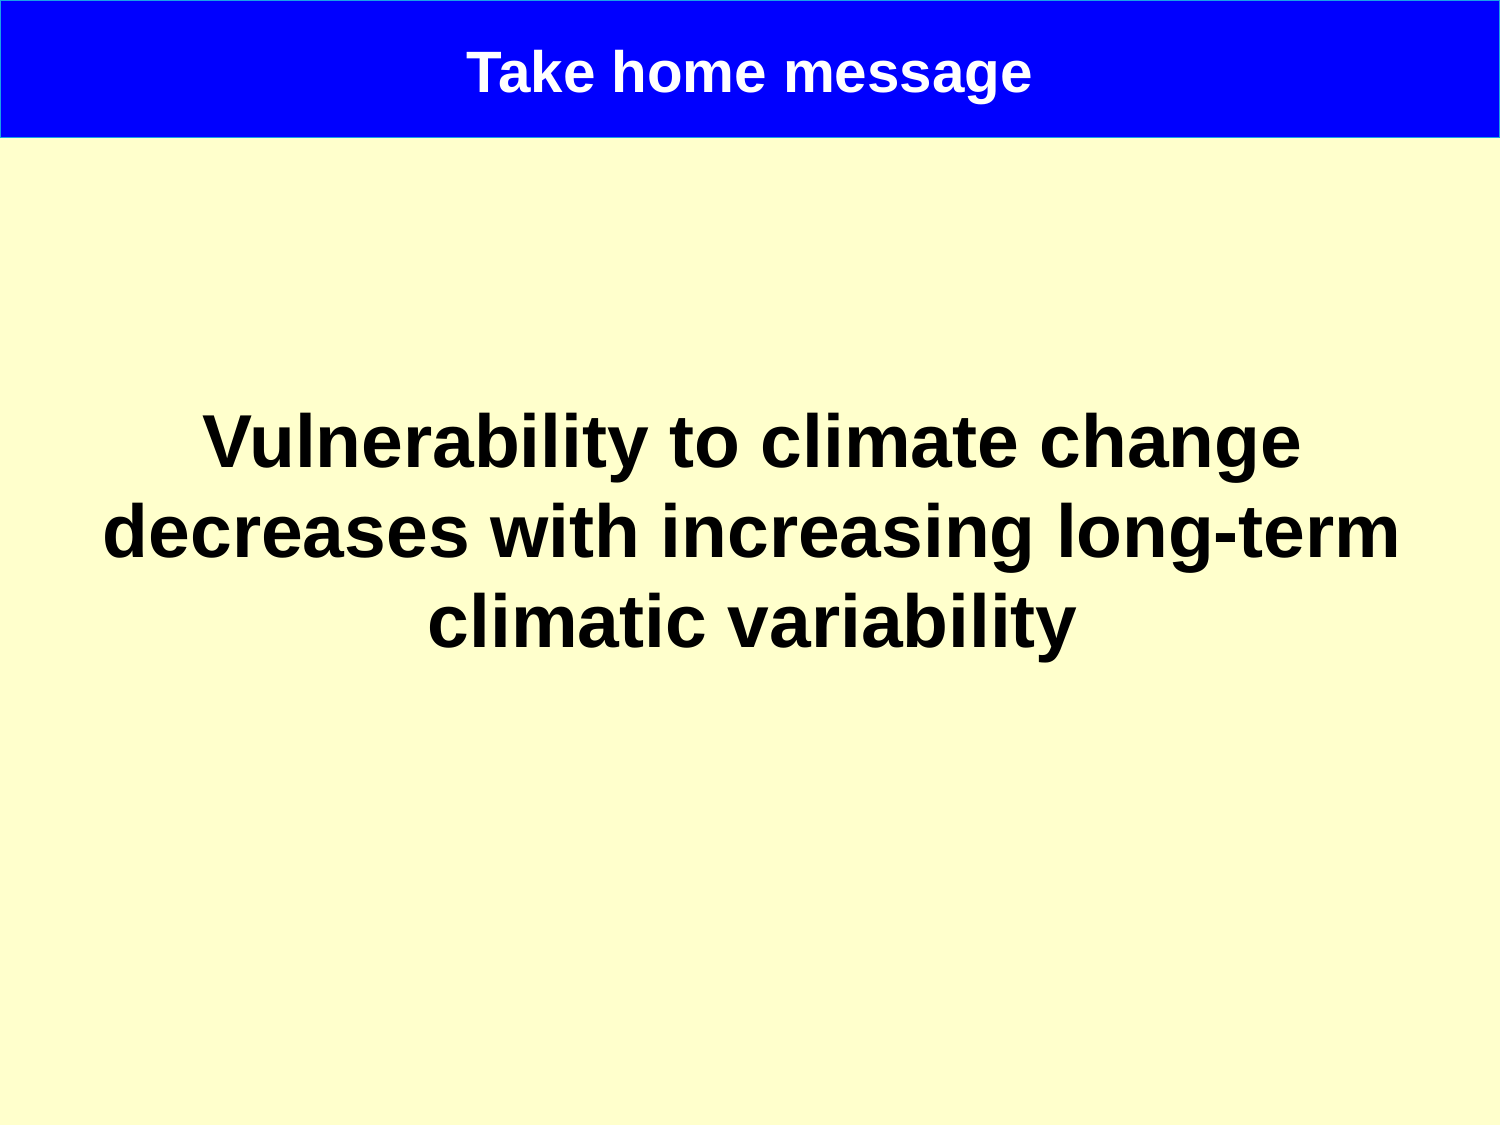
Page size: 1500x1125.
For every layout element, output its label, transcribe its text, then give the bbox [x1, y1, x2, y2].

text_box Take home message [0, 0, 1500, 138]
text_box Vulnerability to climate change decreases with increasing long-term climatic variability [0, 385, 1459, 670]
